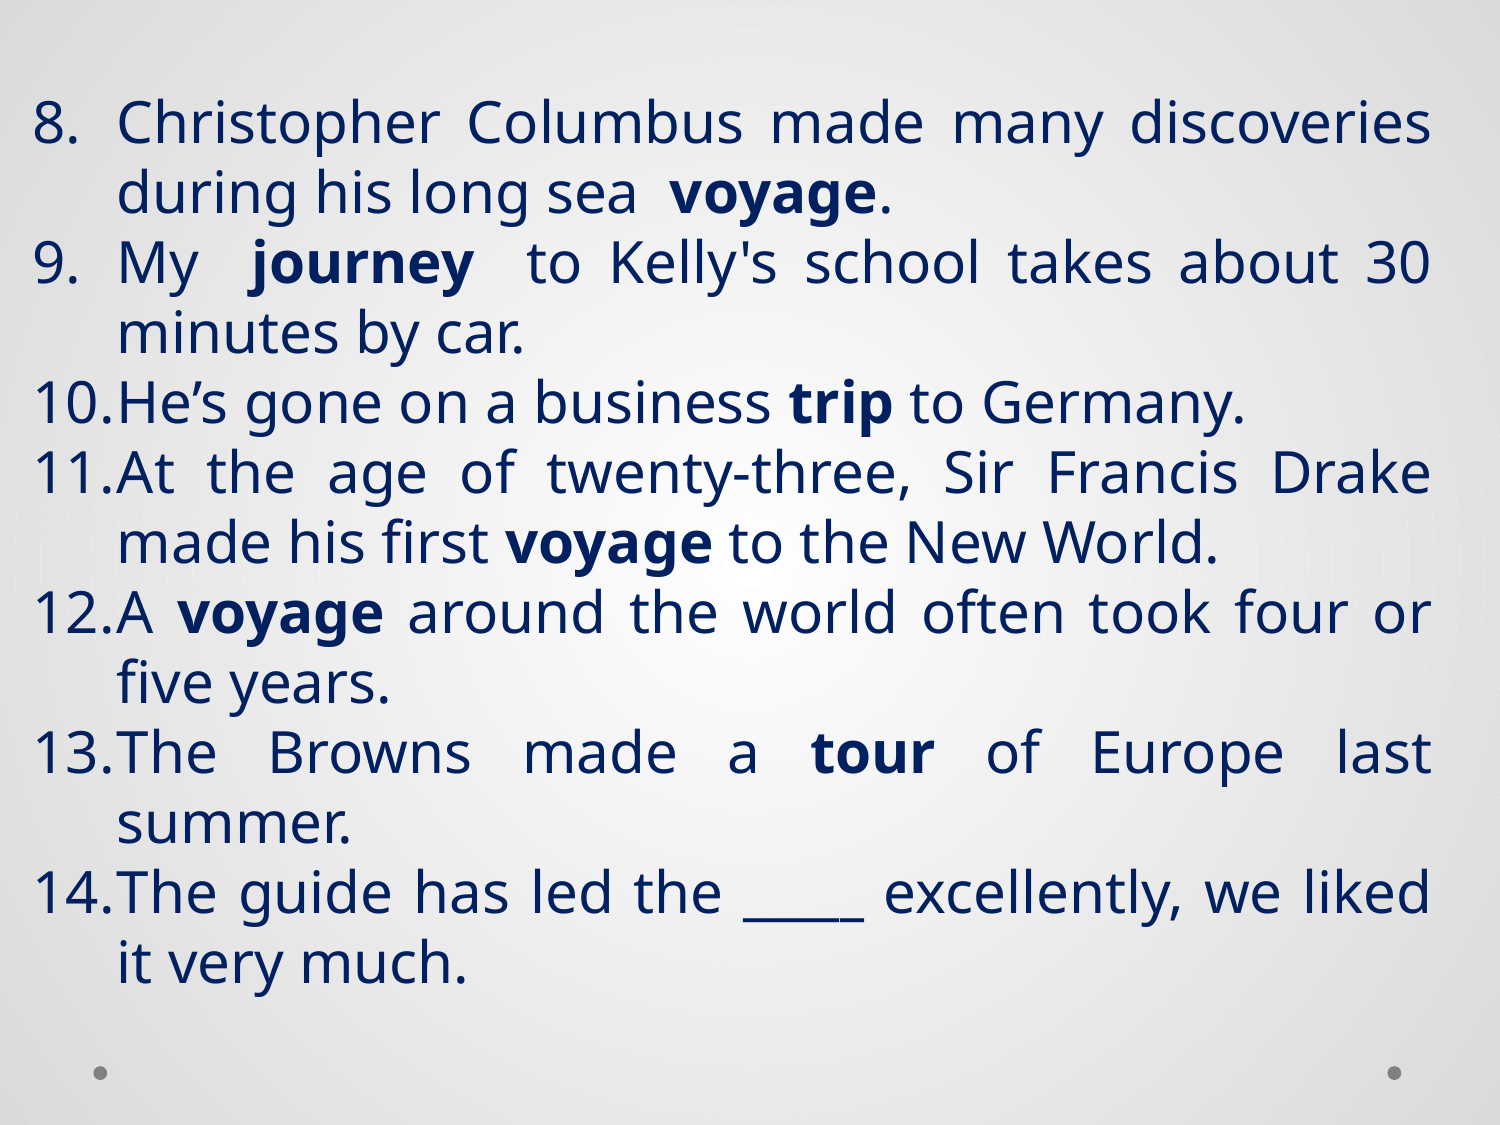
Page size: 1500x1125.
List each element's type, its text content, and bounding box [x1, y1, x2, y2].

text_box Christopher Columbus made many discoveries during his long sea voyage. My journey to Kelly's school takes about 30 minutes by car. He’s gone on a business trip to Germany. At the age of twenty-three, Sir Francis Drake made his first voyage to the New World. A voyage around the world often took four or five years. The Browns made a tour of Europe last summer. The guide has led the _____ excellently, we liked it very much. [17, 78, 1447, 1003]
